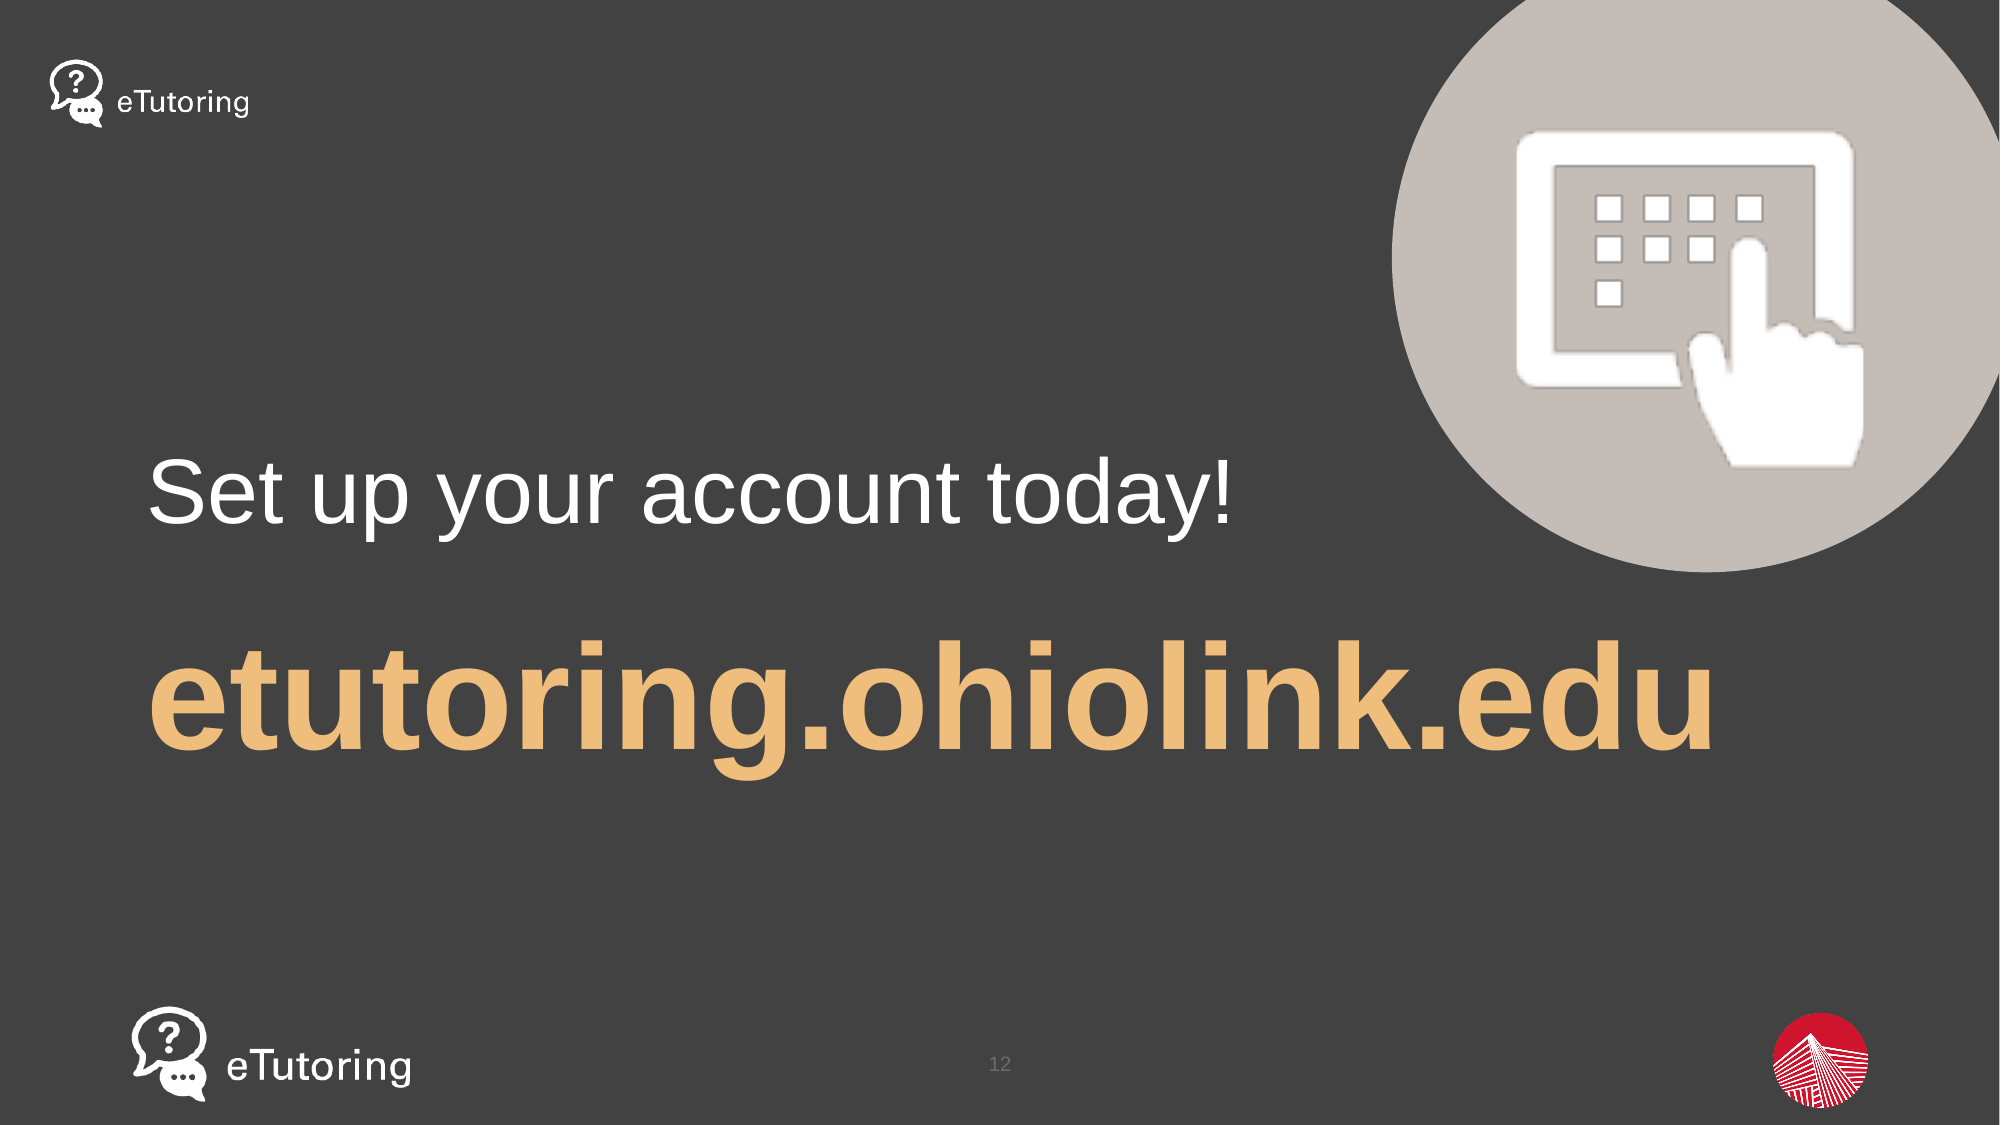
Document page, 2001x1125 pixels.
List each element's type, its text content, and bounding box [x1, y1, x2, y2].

slide_number 12 [774, 1042, 1225, 1103]
picture [1516, 123, 1864, 471]
picture [131, 1006, 410, 1102]
picture [49, 59, 248, 128]
list Set up your account today! [131, 436, 1531, 593]
picture [1773, 1013, 1868, 1108]
text_box [1390, 0, 2000, 574]
title etutoring.ohiolink.edu [131, 592, 1857, 810]
